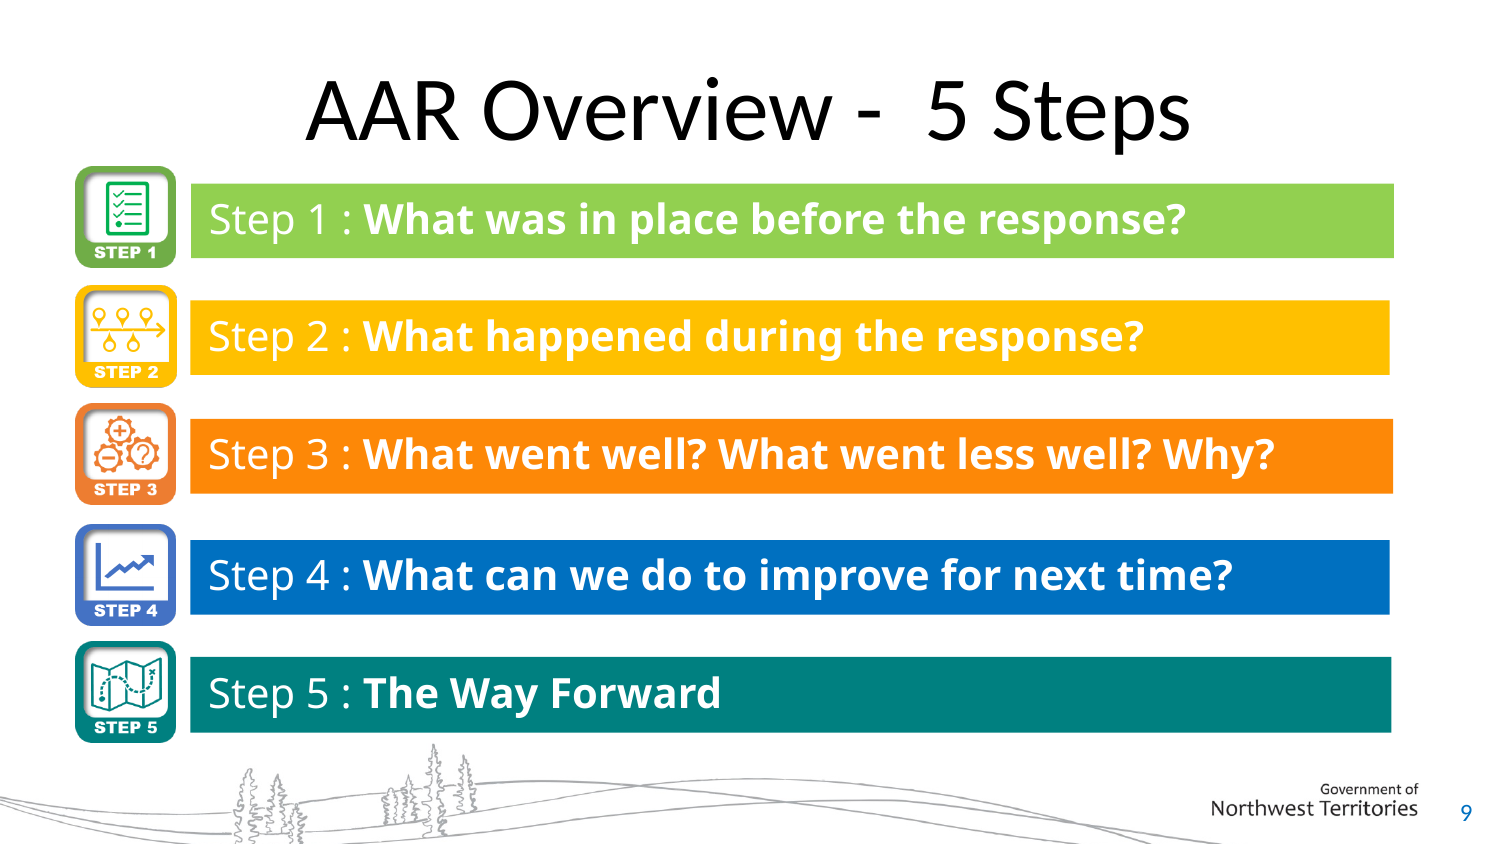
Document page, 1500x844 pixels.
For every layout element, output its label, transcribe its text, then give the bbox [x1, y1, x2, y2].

text_box Step 3 : What went well? What went less well? Why? [188, 417, 1395, 496]
text_box Step 5 : The Way Forward [188, 655, 1393, 735]
text_box Step 1 : What was in place before the response? [189, 182, 1396, 260]
text_box Step 2 : What happened during the response? [188, 298, 1392, 377]
title AAR Overview - 5 Steps [75, 33, 1425, 175]
picture [0, 640, 1500, 844]
slide_number 9 [1137, 789, 1488, 835]
picture [74, 166, 177, 273]
picture [74, 523, 177, 631]
picture [74, 402, 177, 510]
text_box Step 4 : What can we do to improve for next time? [188, 538, 1392, 617]
picture [74, 285, 177, 392]
